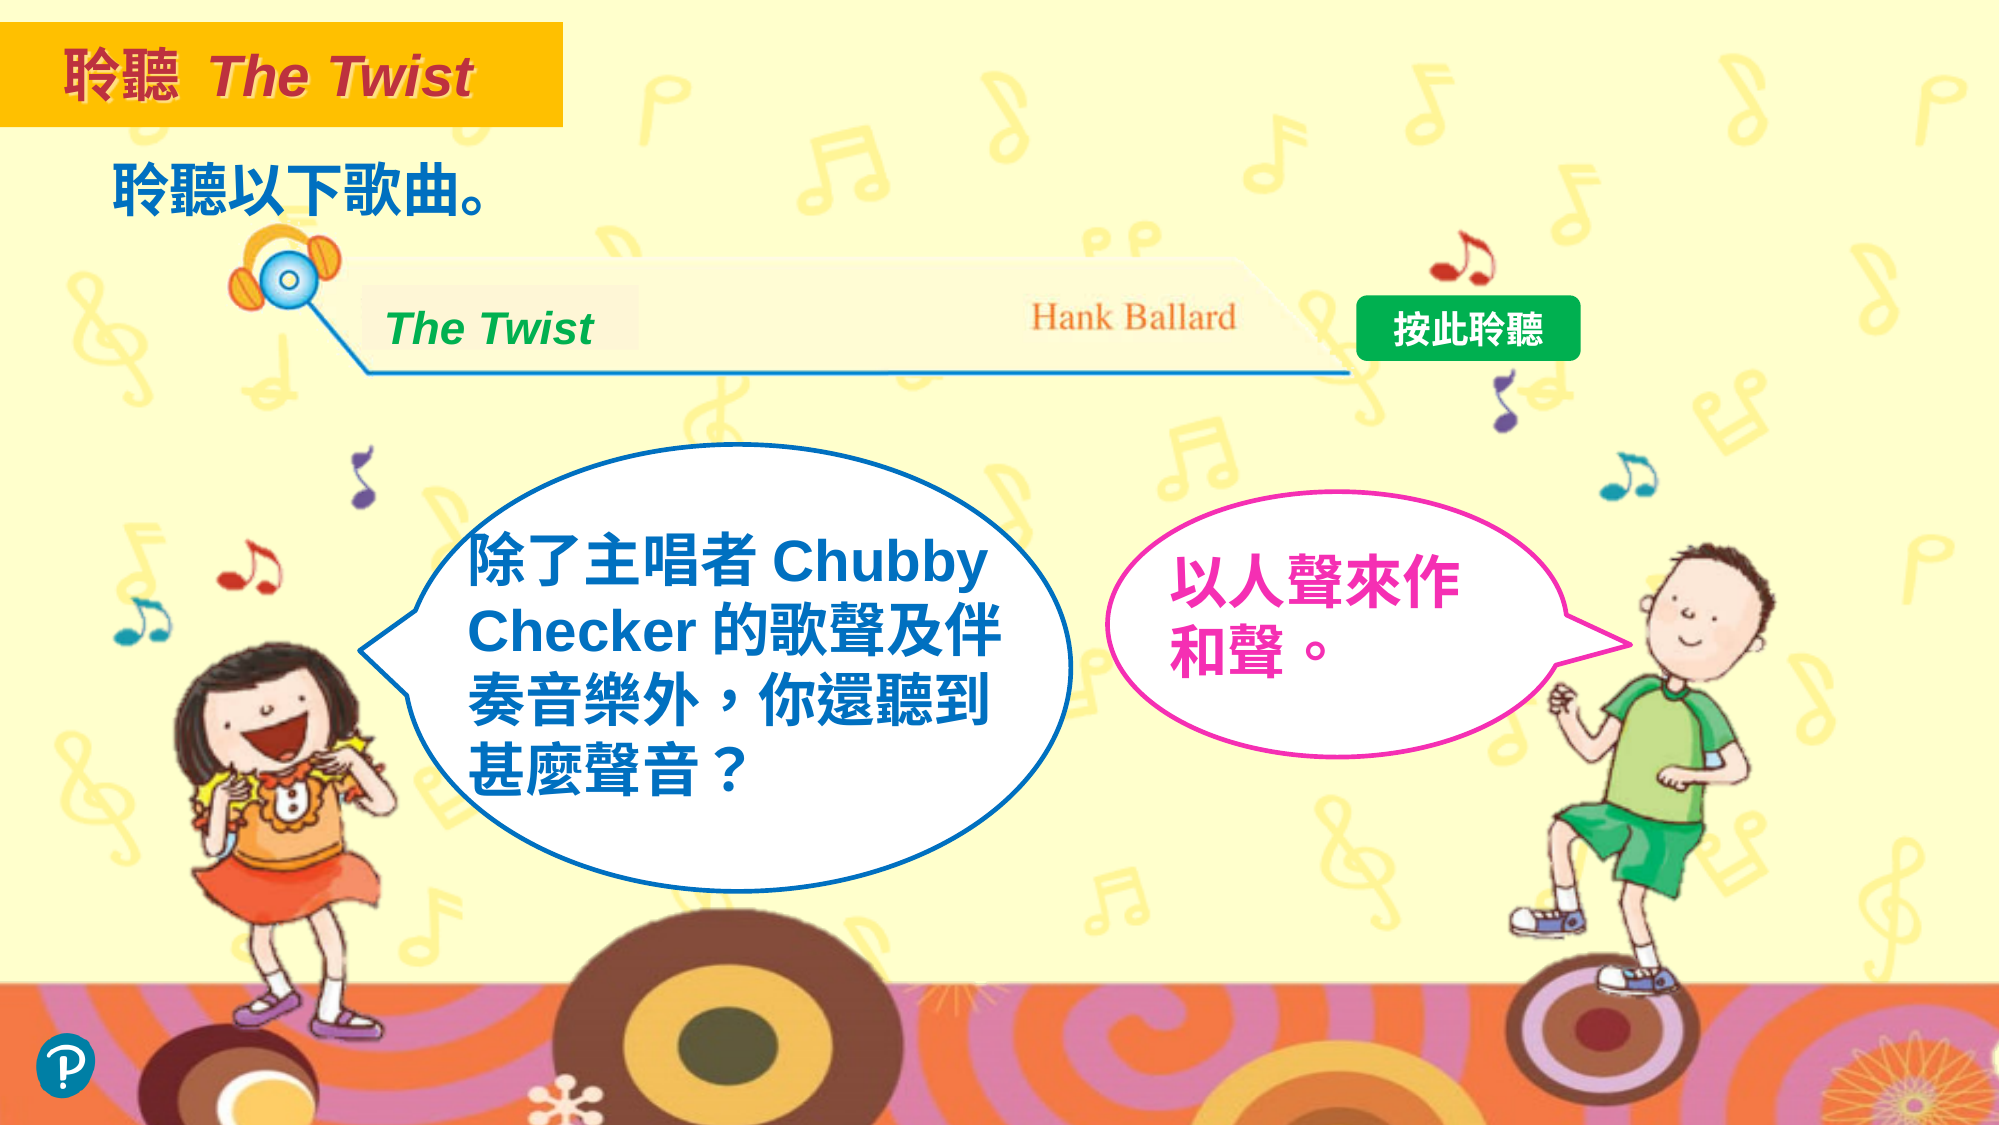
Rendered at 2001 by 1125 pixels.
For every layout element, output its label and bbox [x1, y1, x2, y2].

text_box [1107, 491, 1568, 758]
picture [0, 0, 2000, 1125]
text_box [404, 444, 1072, 941]
